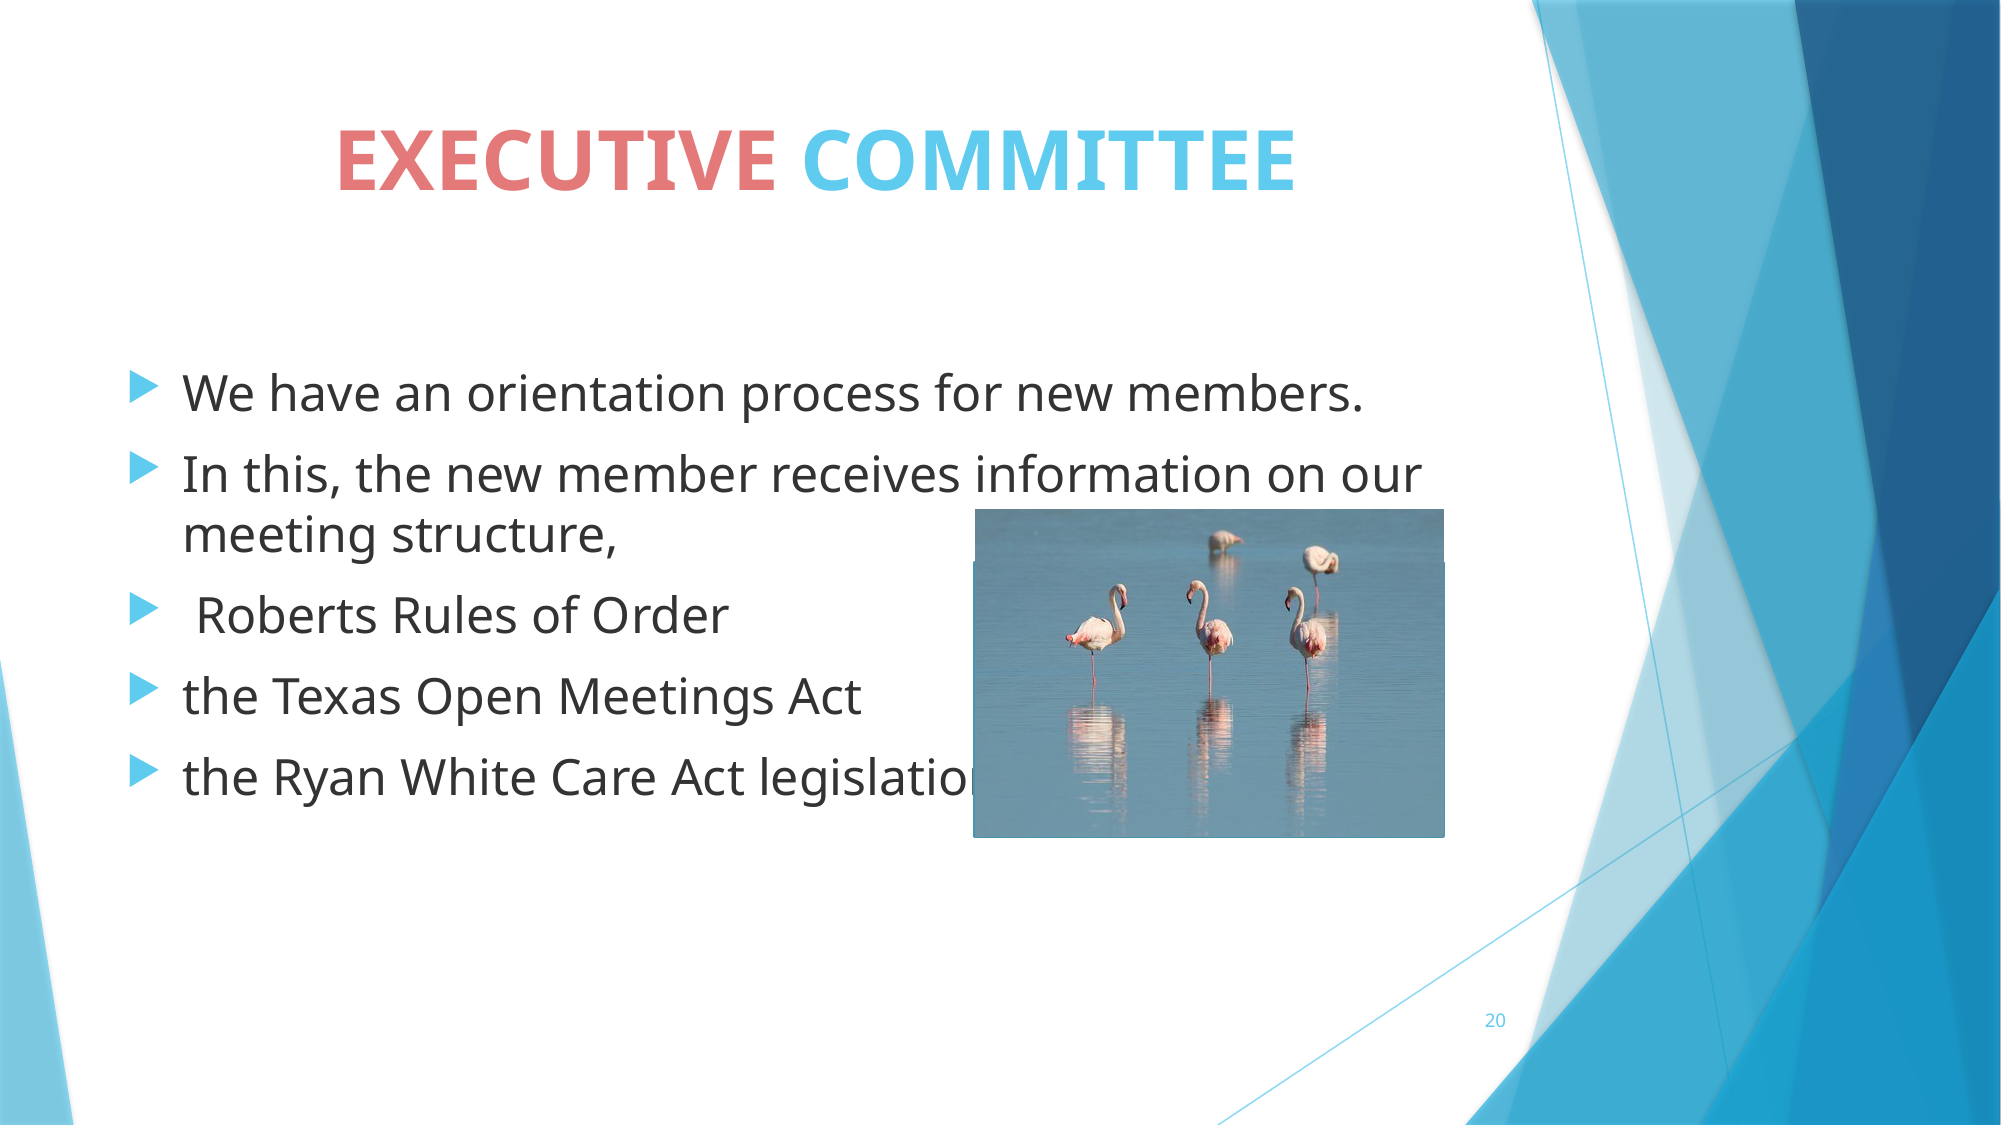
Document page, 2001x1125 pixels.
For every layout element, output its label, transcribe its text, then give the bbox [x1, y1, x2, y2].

title EXECUTIVE COMMITTEE [111, 99, 1522, 317]
list We have an orientation process for new members. In this, the new member receives information on our meeting structure, Roberts Rules of Order the Texas Open Meetings Act the Ryan White Care Act legislation. [111, 354, 1522, 992]
picture [974, 508, 1444, 837]
slide_number 20 [1409, 991, 1522, 1051]
